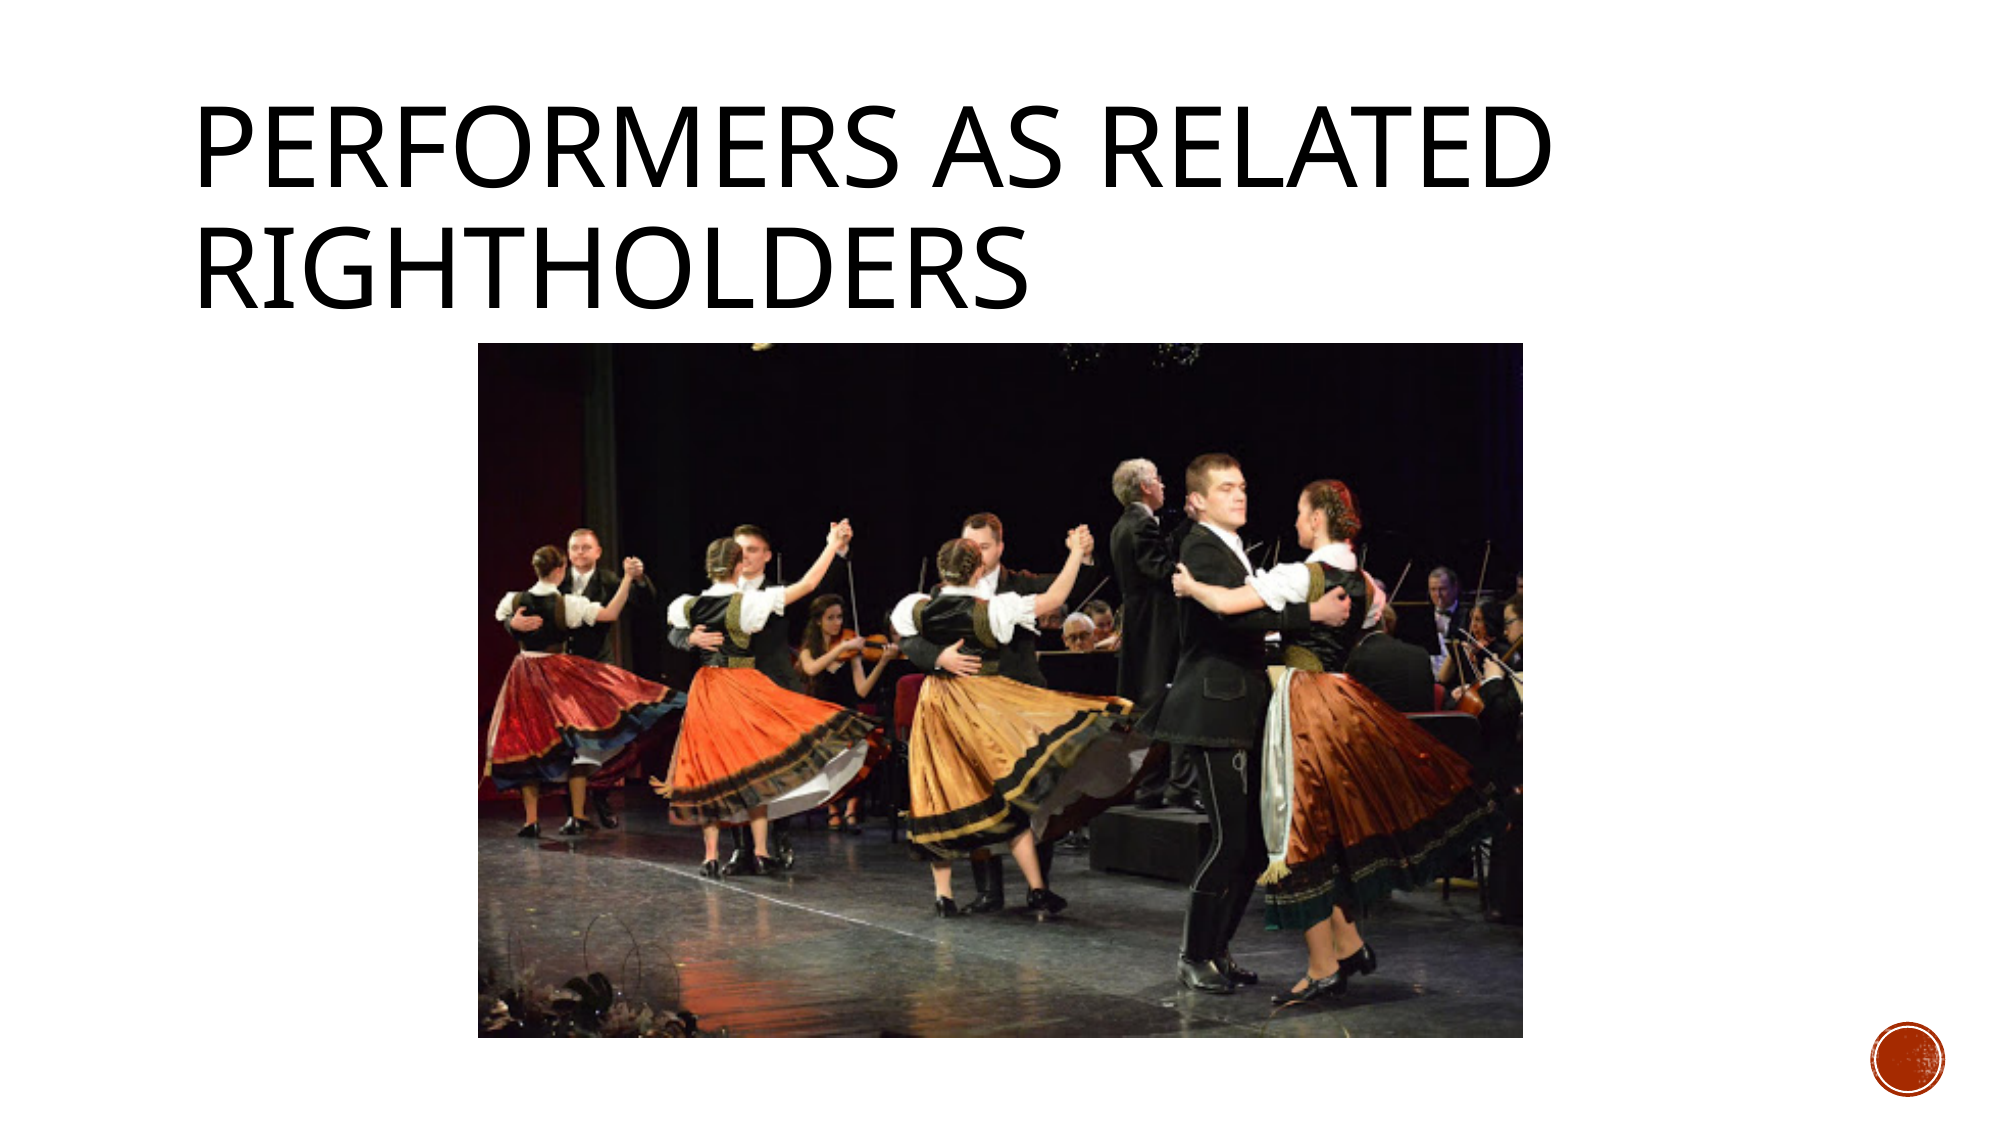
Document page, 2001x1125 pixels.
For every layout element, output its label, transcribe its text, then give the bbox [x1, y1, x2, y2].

picture [478, 343, 1523, 1038]
title Performers as related rightholders [175, 79, 1826, 344]
